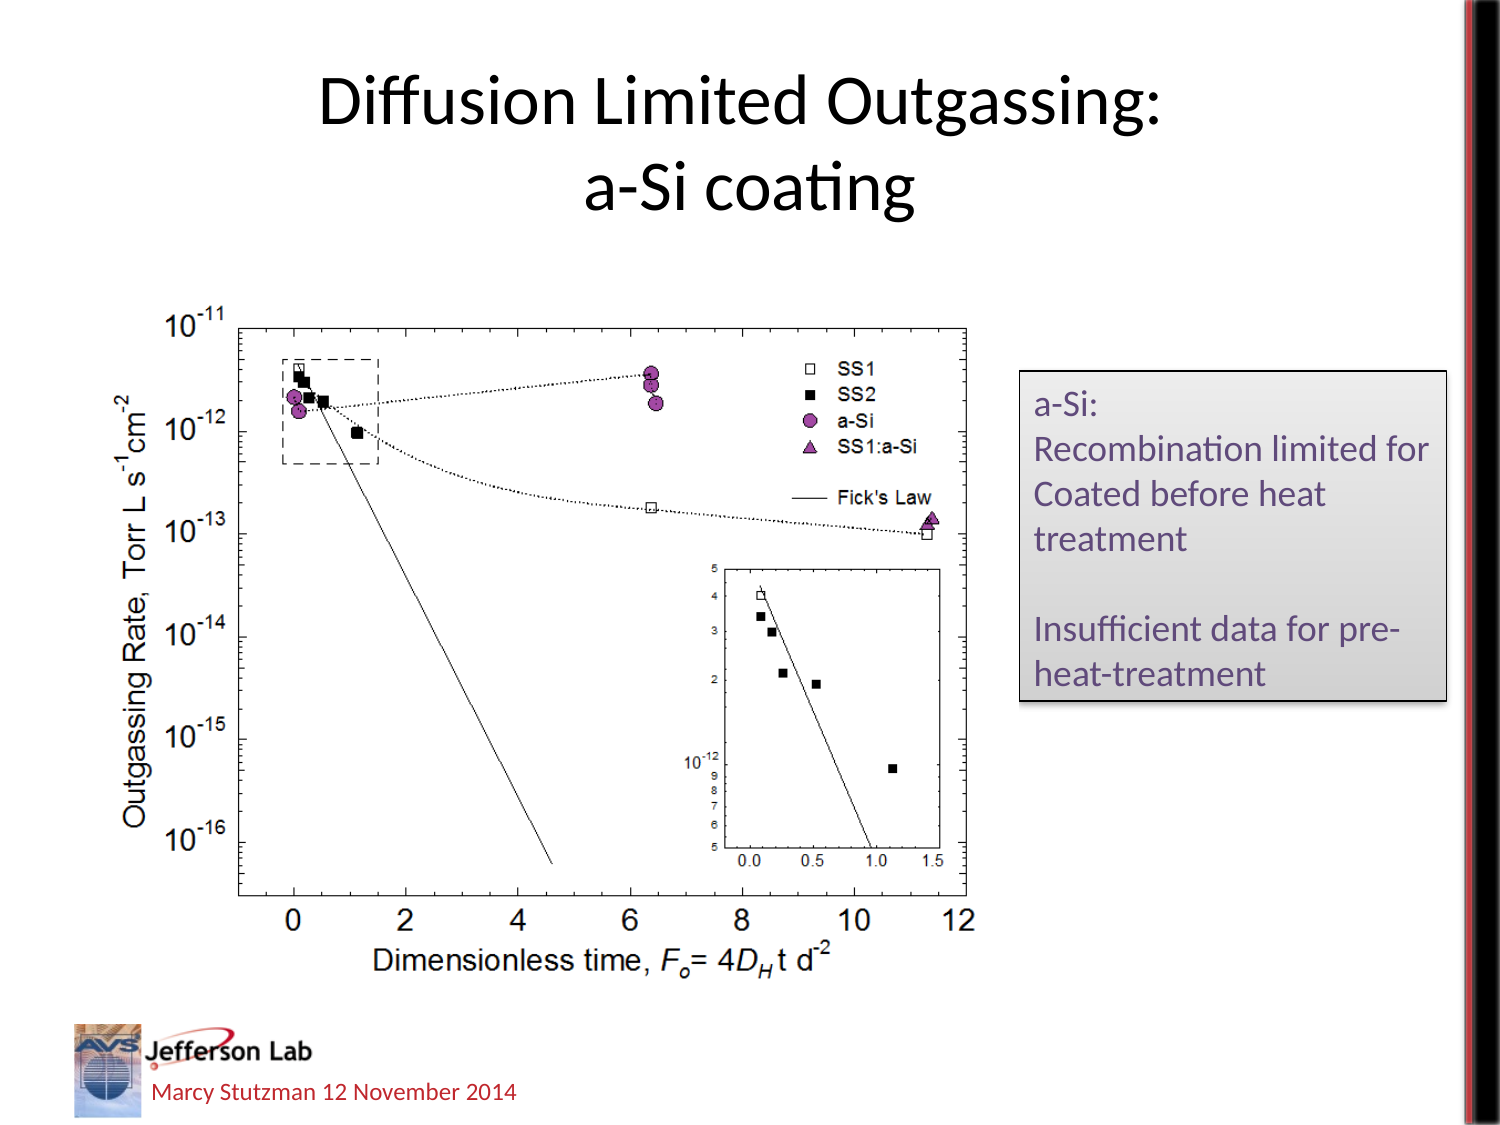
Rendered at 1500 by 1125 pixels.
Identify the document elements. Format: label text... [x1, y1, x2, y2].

picture [41, 278, 1020, 1119]
text_box a-Si: Recombination limited for Coated before heat treatment Insufficient data for pre-heat-treatment [1023, 370, 1447, 702]
text_box [74, 45, 1425, 233]
